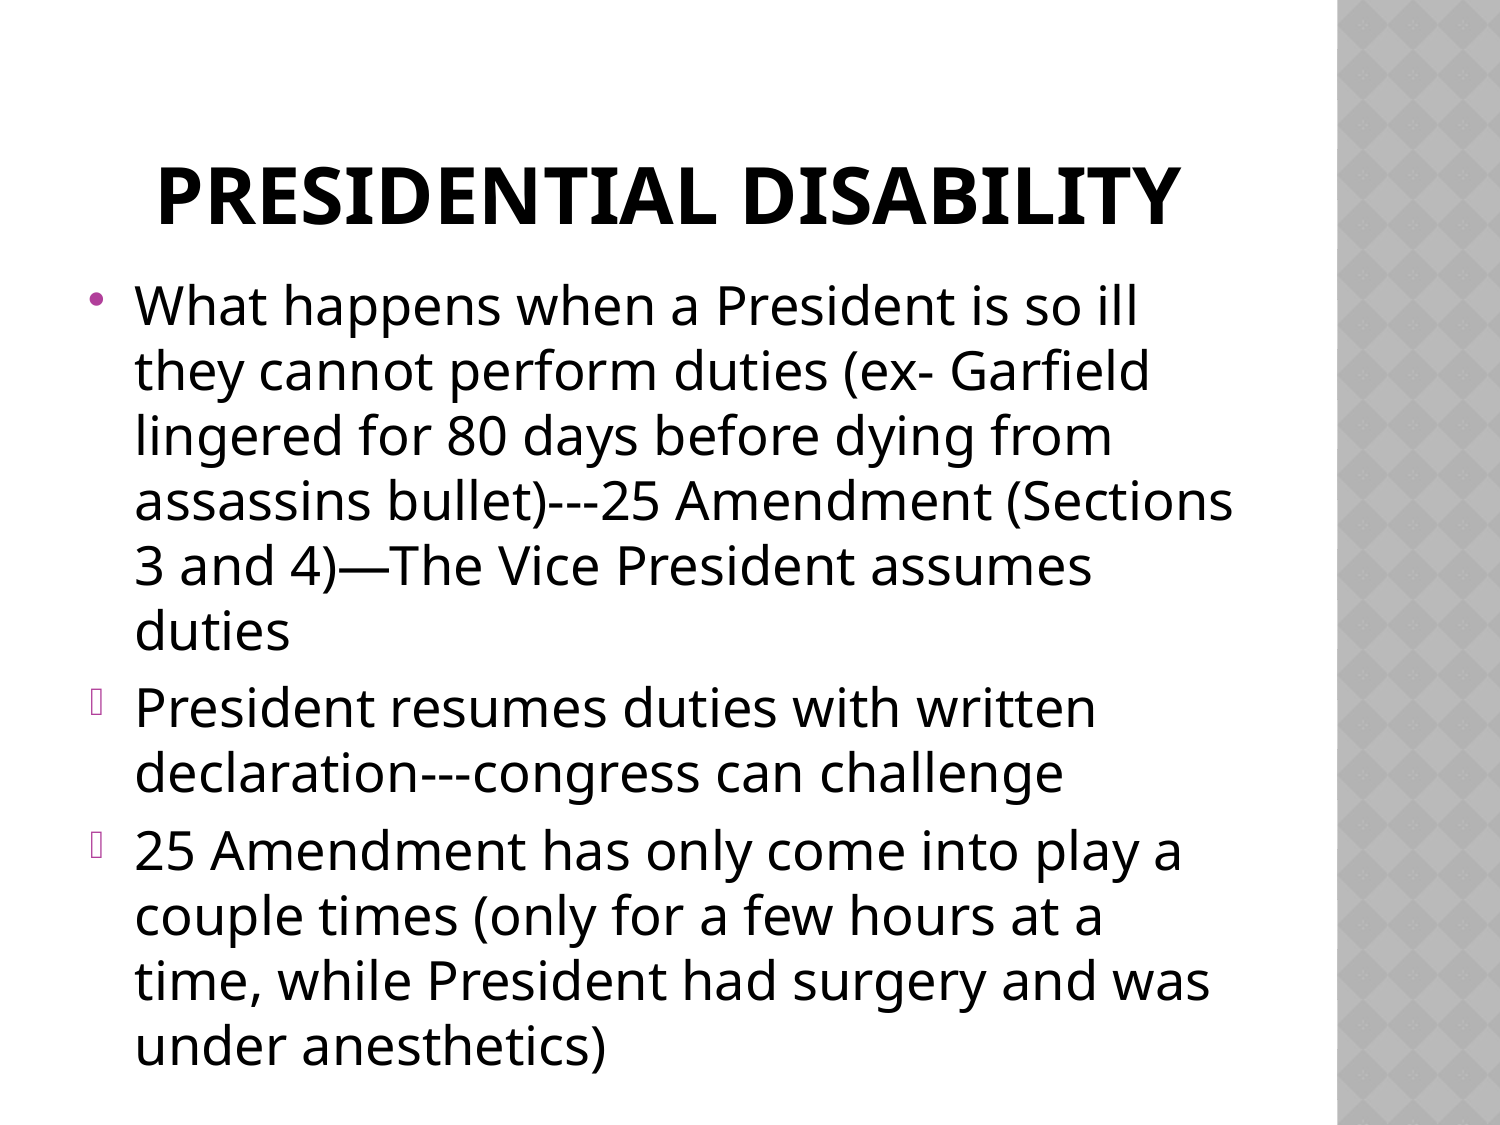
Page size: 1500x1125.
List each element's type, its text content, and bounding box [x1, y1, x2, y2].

list What happens when a President is so ill they cannot perform duties (ex- Garfield lingered for 80 days before dying from assassins bullet)---25 Amendment (Sections 3 and 4)—The Vice President assumes duties President resumes duties with written declaration---congress can challenge 25 Amendment has only come into play a couple times (only for a few hours at a time, while President had surgery and was under anesthetics) [75, 264, 1263, 1059]
title Presidential Disability [75, 52, 1263, 240]
